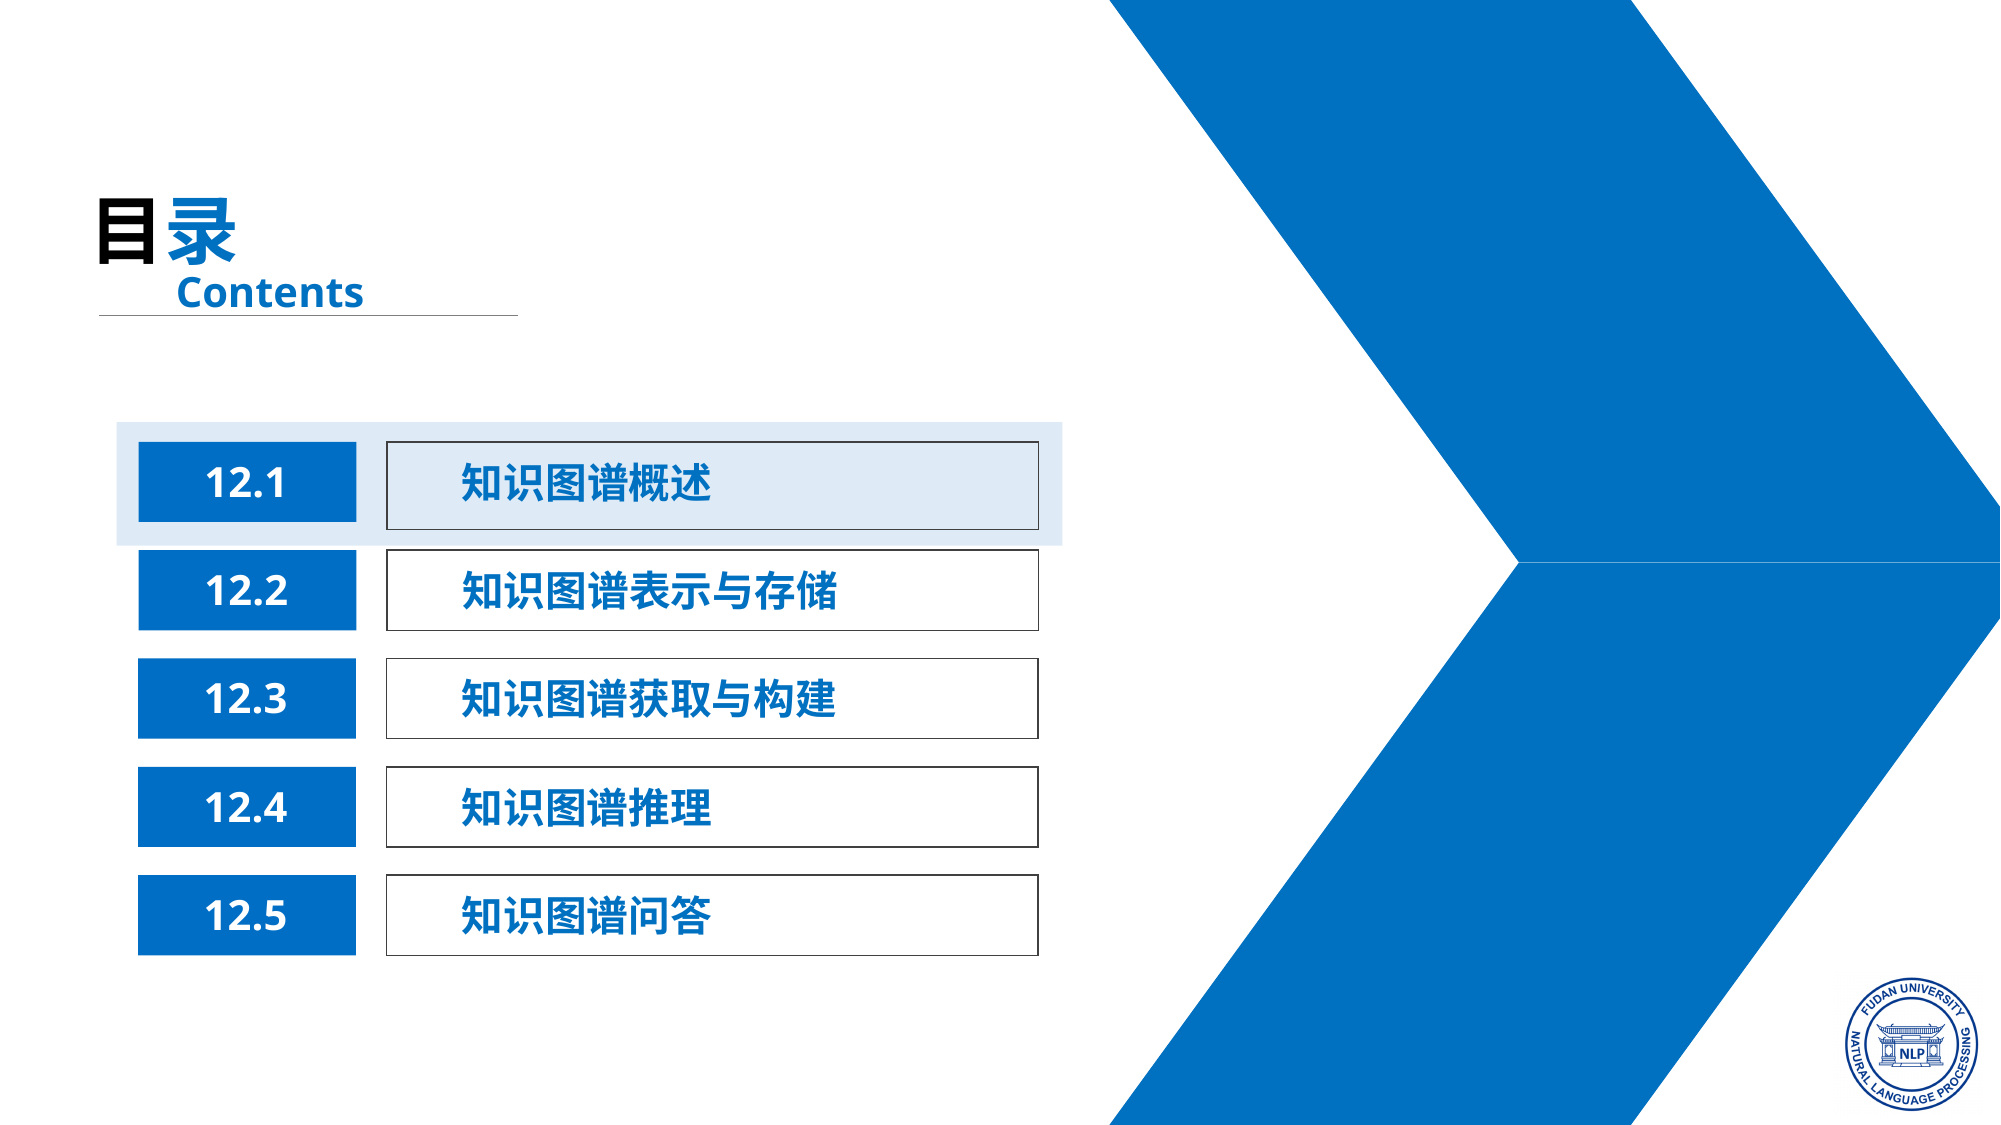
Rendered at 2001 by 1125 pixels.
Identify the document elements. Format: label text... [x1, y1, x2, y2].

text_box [137, 658, 357, 739]
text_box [386, 766, 1039, 848]
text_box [386, 874, 1039, 956]
text_box [1109, 563, 2000, 1125]
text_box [138, 441, 357, 523]
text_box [137, 874, 357, 956]
text_box [1109, 0, 2000, 563]
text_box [386, 441, 1039, 530]
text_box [74, 175, 518, 325]
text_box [386, 658, 1039, 739]
picture [1834, 972, 1985, 1117]
slide_number 4 [1412, 1042, 1863, 1103]
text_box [386, 549, 1039, 631]
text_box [137, 766, 357, 848]
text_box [138, 549, 357, 631]
text_box [116, 422, 1063, 546]
